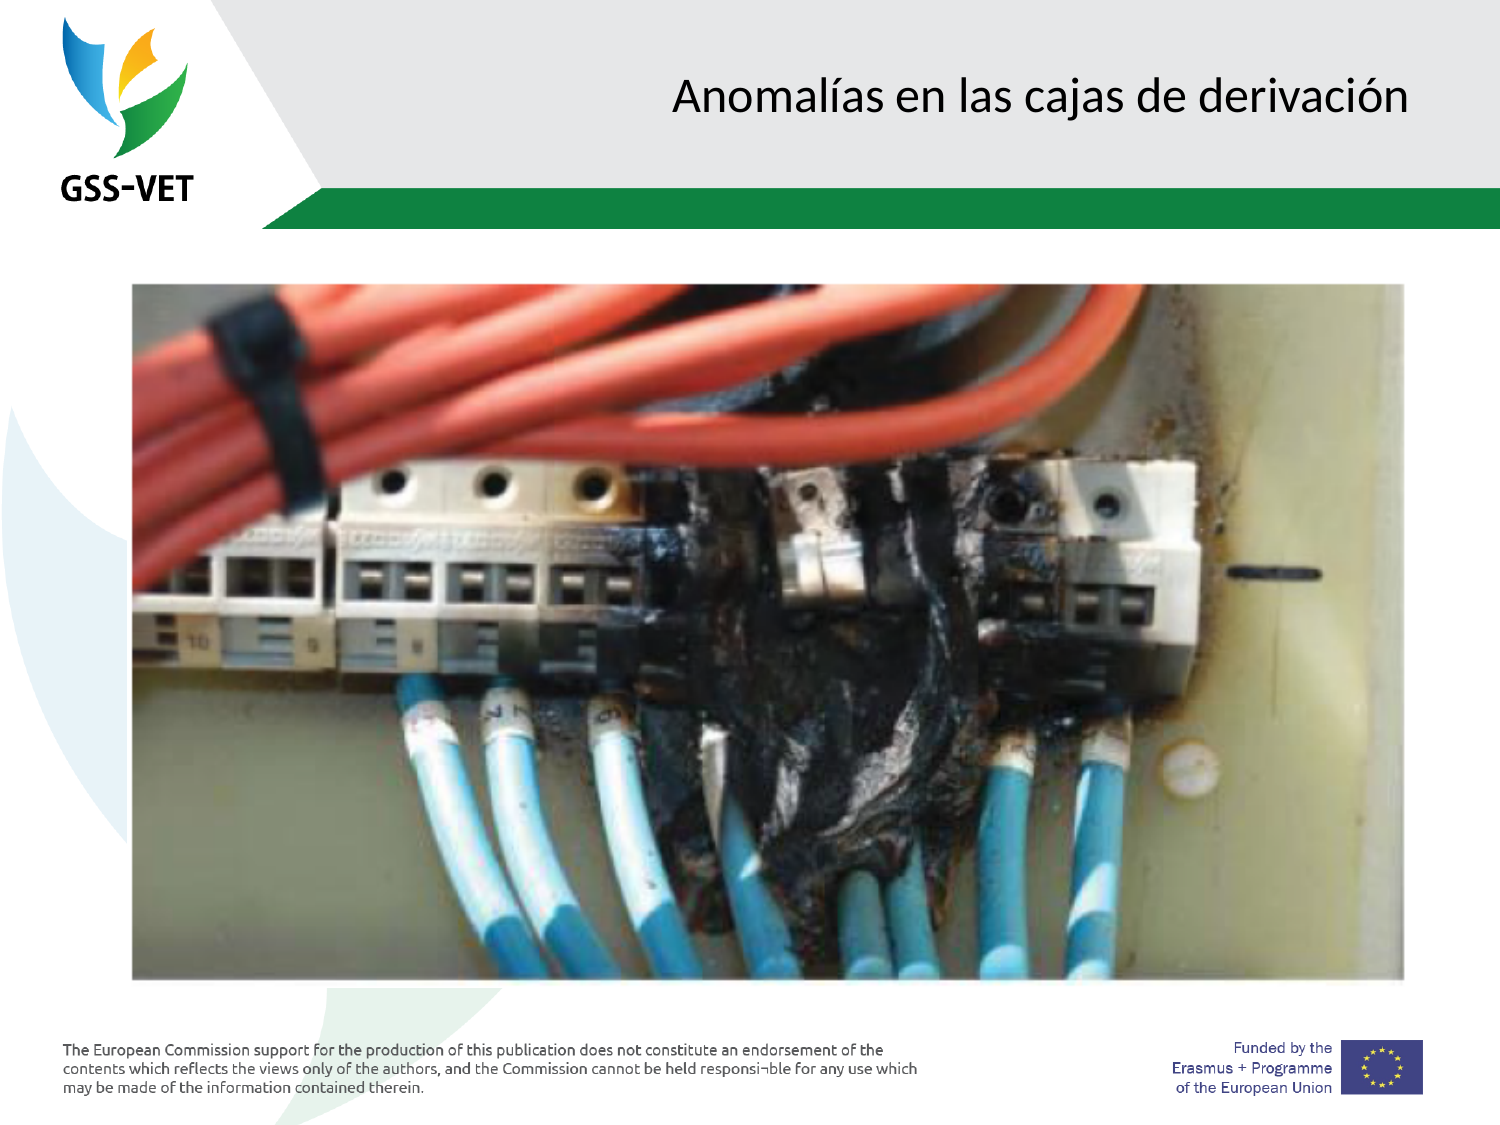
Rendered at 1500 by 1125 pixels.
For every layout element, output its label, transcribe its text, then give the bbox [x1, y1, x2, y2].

title Anomalías en las cajas de derivación [324, 0, 1425, 185]
picture [0, 0, 1500, 1125]
